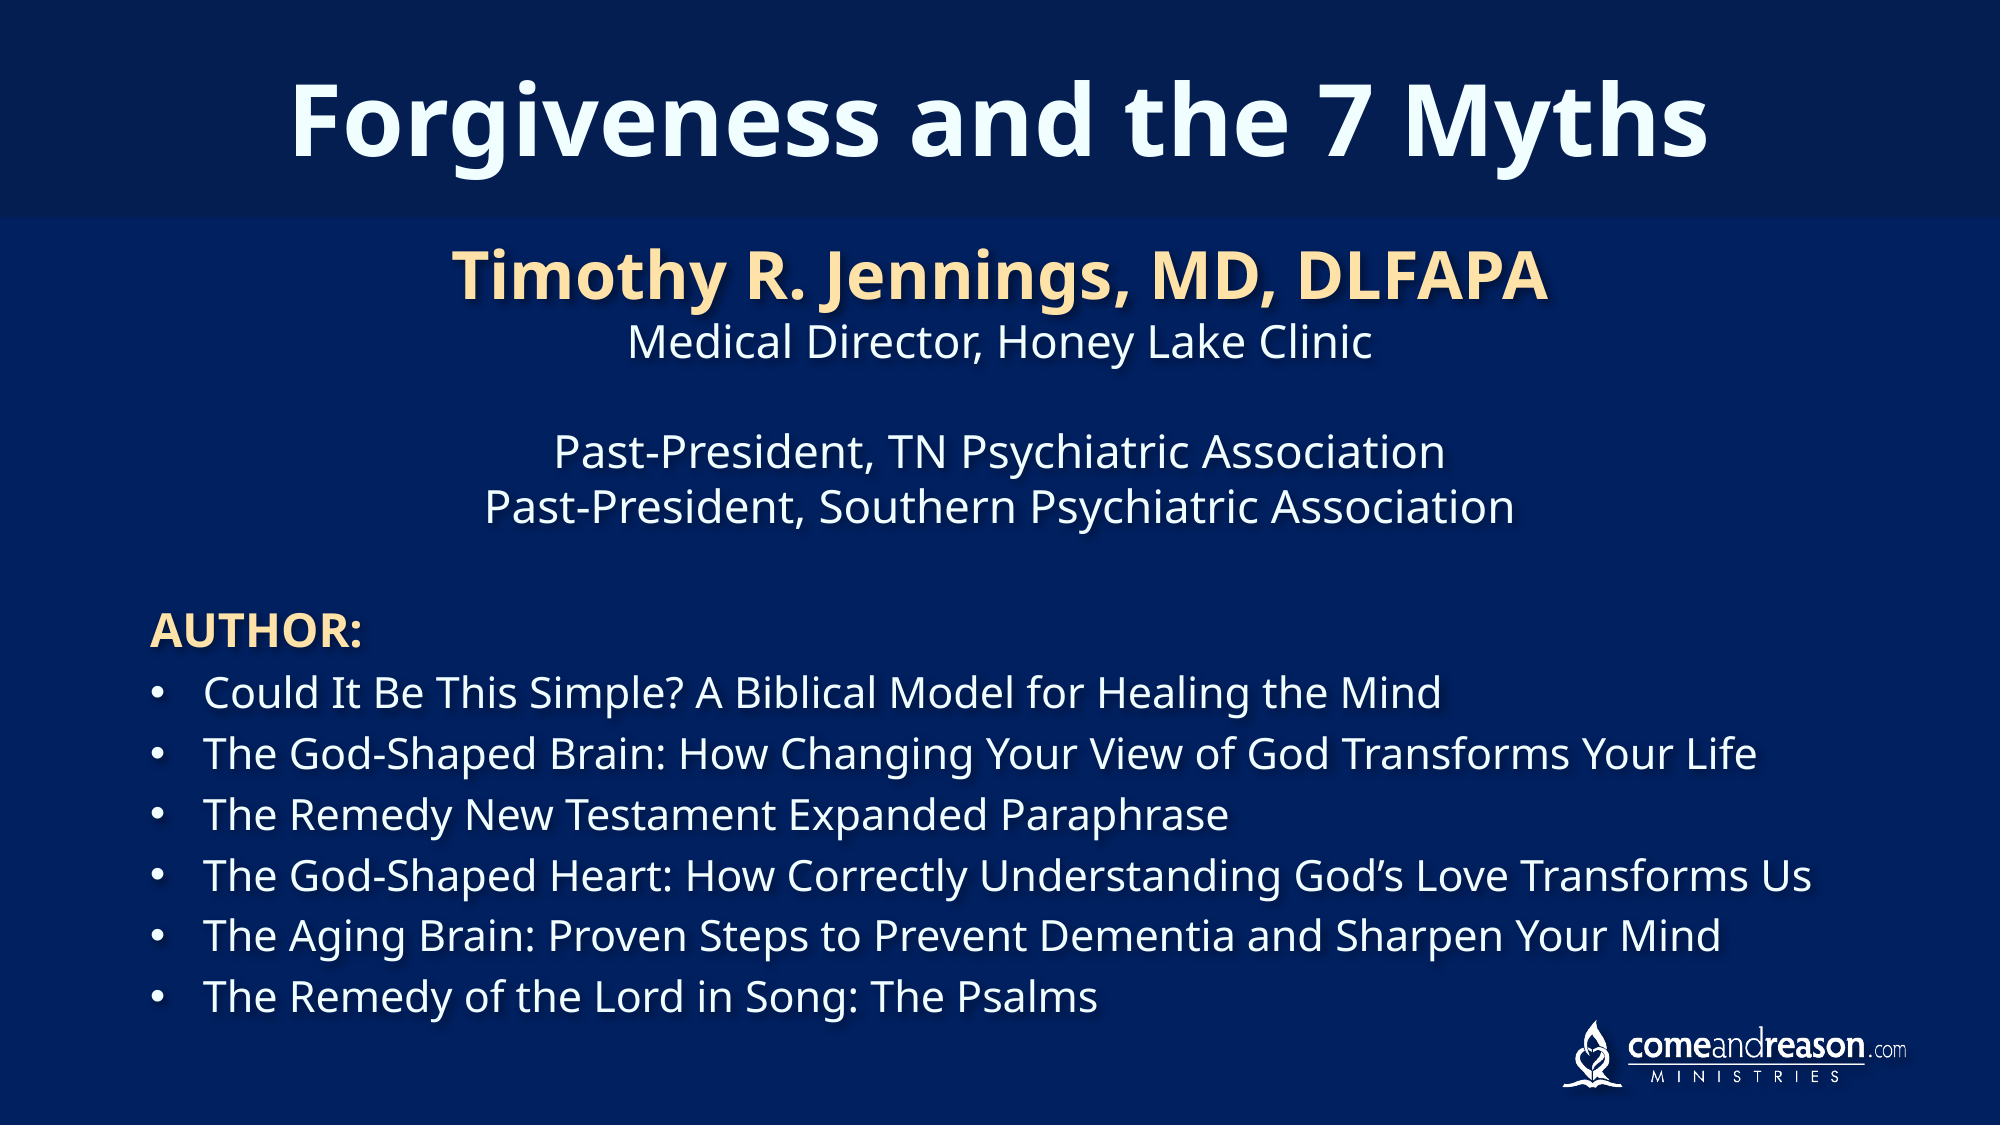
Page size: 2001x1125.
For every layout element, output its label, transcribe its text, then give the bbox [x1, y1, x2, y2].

text_box Timothy R. Jennings, MD, DLFAPA Medical Director, Honey Lake Clinic Past-President, TN Psychiatric Association Past-President, Southern Psychiatric Association [436, 225, 1564, 541]
text_box Forgiveness and the 7 Myths [0, 0, 2000, 218]
subtitle AUTHOR: Could It Be This Simple? A Biblical Model for Healing the Mind The God-Shaped Brain: How Changing Your View of God Transforms Your Life The Remedy New Testament Expanded Paraphrase The God-Shaped Heart: How Correctly Understanding God’s Love Transforms Us The Aging Brain: Proven Steps to Prevent Dementia and Sharpen Your Mind The Remedy of the Lord in Song: The Psalms [0, 603, 2000, 1125]
